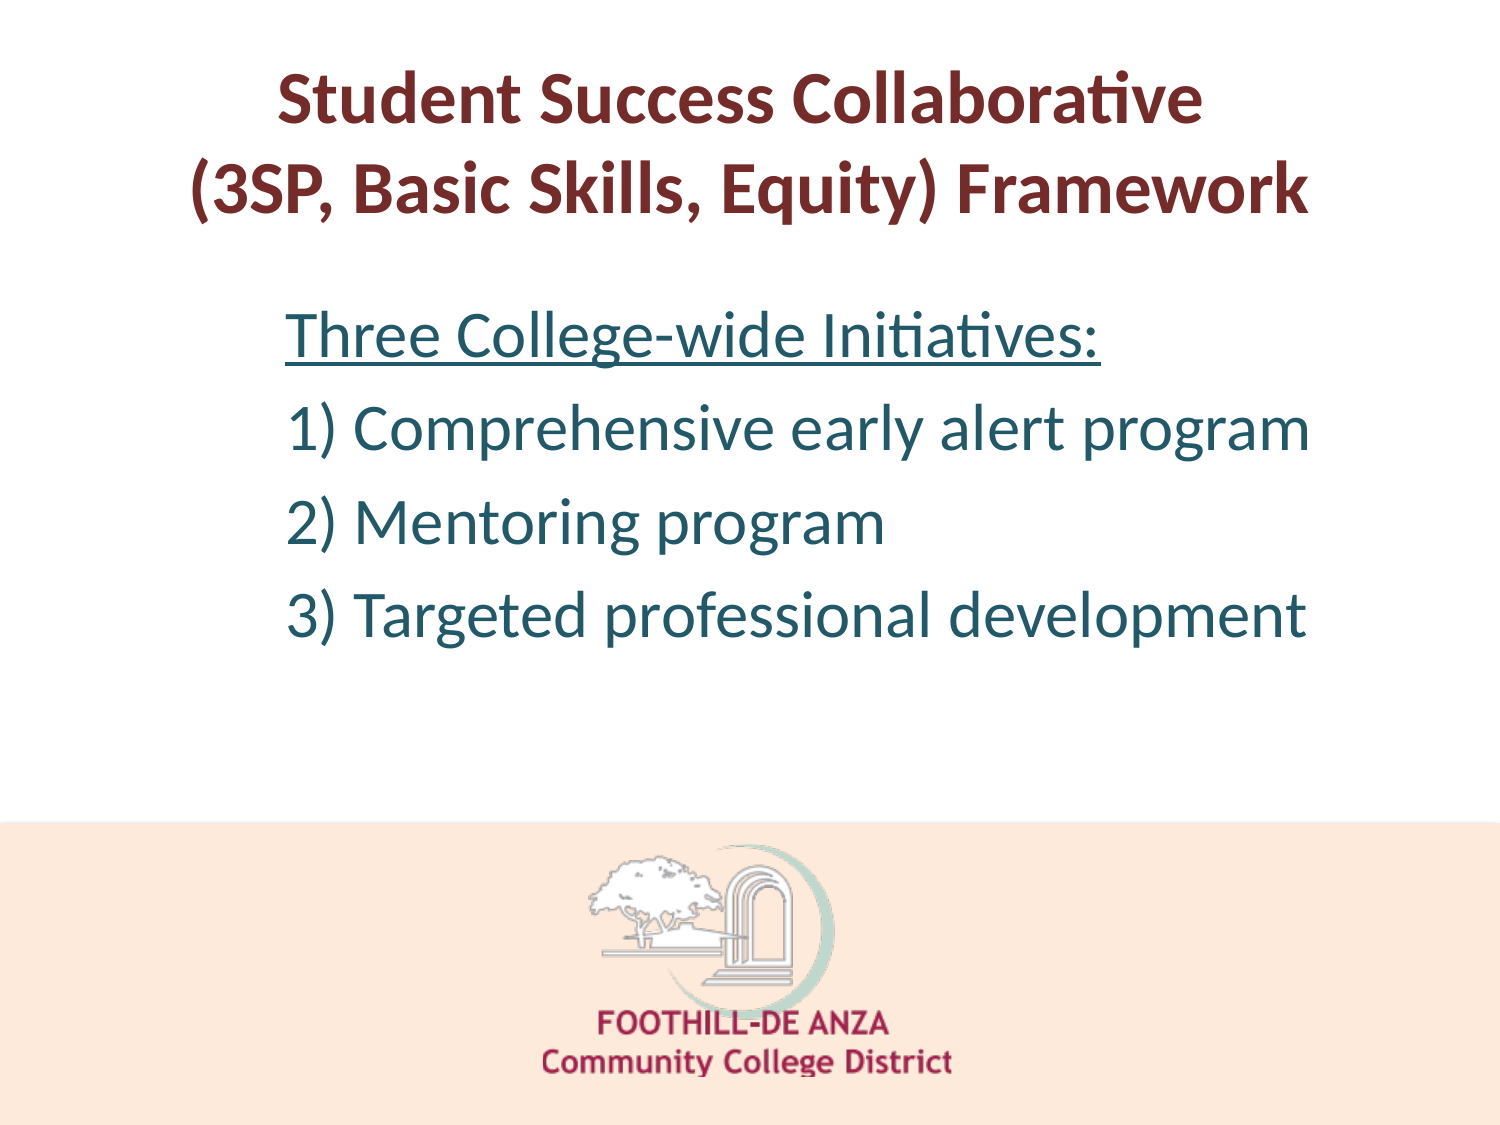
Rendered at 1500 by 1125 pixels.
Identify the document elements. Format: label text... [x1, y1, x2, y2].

picture [542, 844, 952, 1078]
text_box [0, 823, 1500, 1125]
list Three College-wide Initiatives: 1) Comprehensive early alert program 2) Mentoring program 3) Targeted professional development [225, 283, 1373, 1005]
title Student Success Collaborative (3SP, Basic Skills, Equity) Framework [75, 45, 1425, 233]
